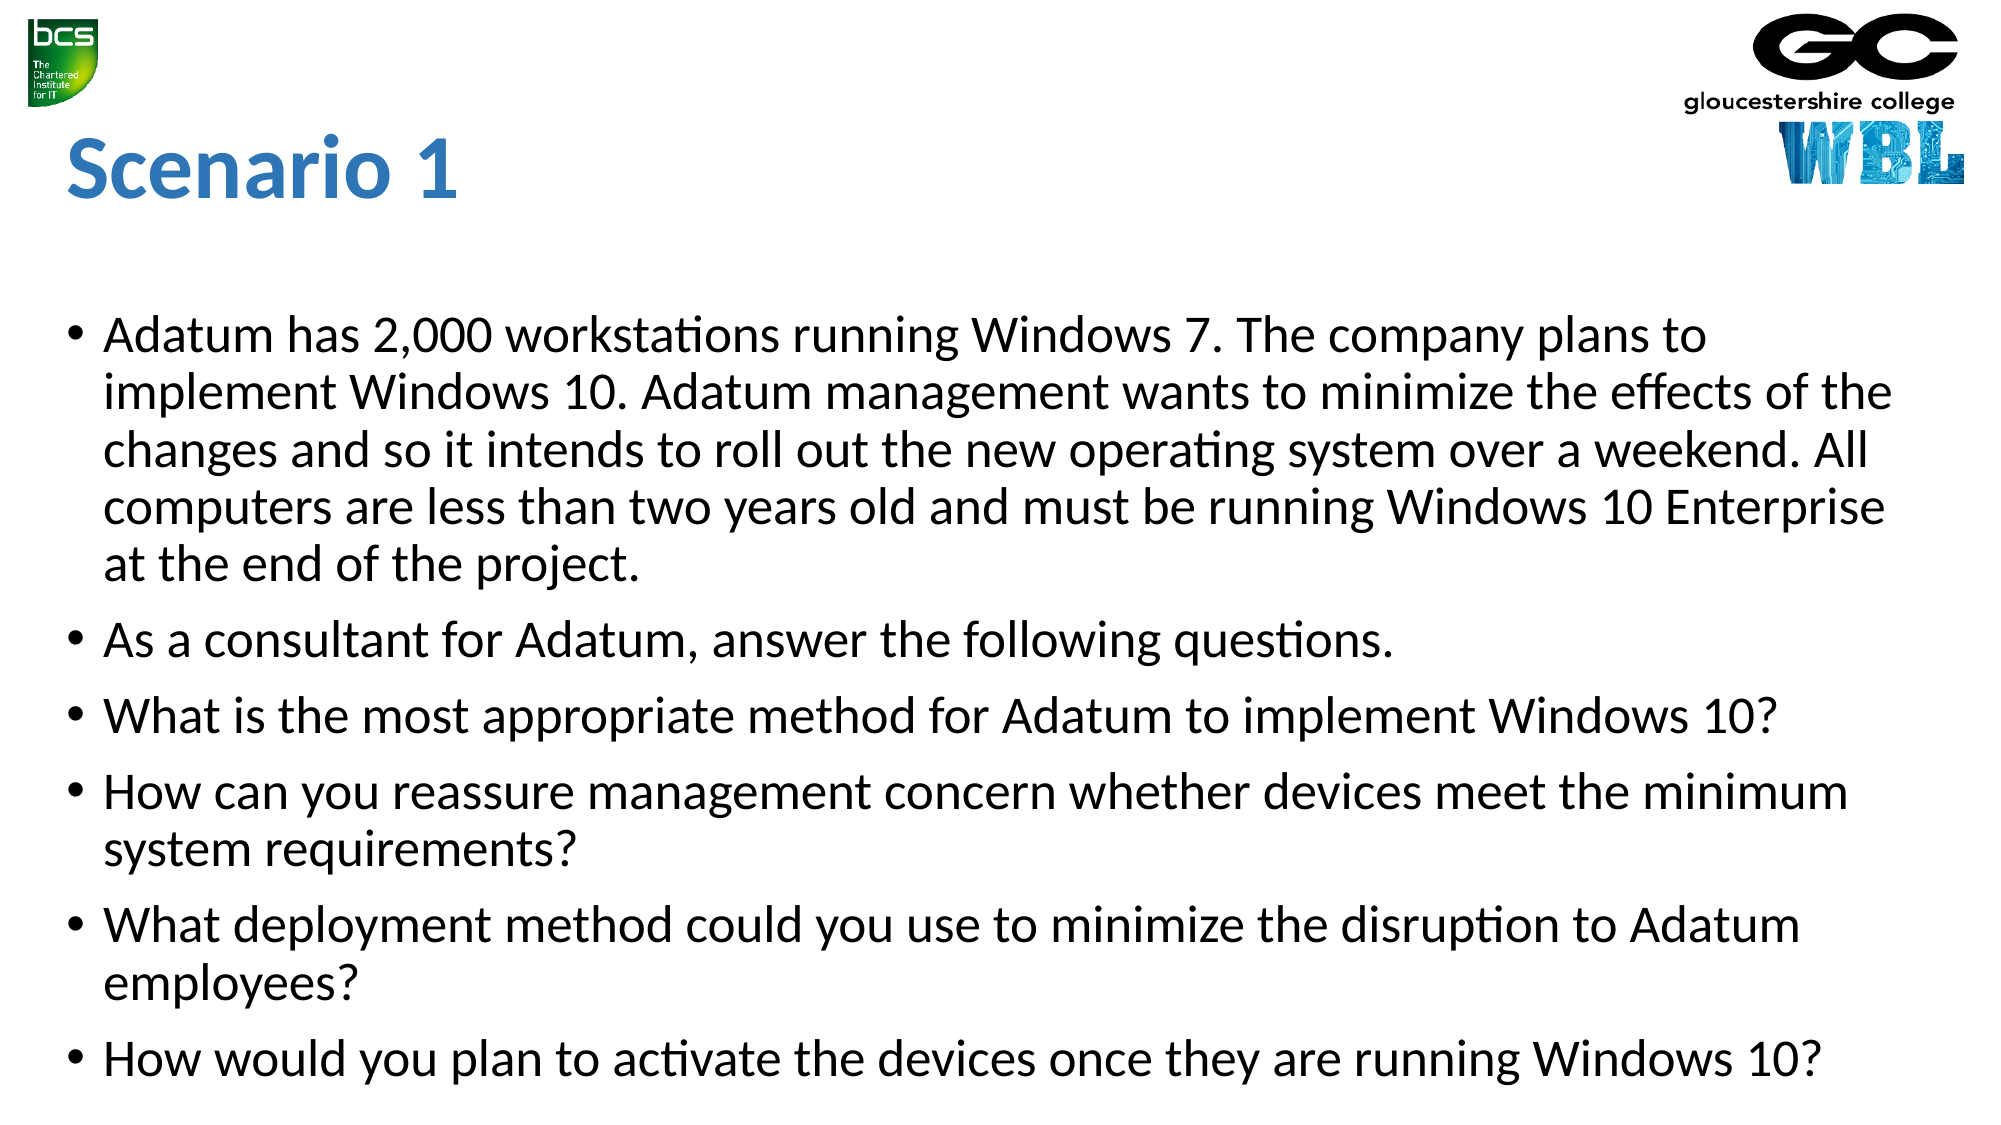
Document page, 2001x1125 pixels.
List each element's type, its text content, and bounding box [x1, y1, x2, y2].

list Adatum has 2,000 workstations running Windows 7. The company plans to implement Windows 10. Adatum management wants to minimize the effects of the changes and so it intends to roll out the new operating system over a weekend. All computers are less than two years old and must be running Windows 10 Enterprise at the end of the project. As a consultant for Adatum, answer the following questions. What is the most appropriate method for Adatum to implement Windows 10? How can you reassure management concern whether devices meet the minimum system requirements? What deployment method could you use to minimize the disruption to Adatum employees? How would you plan to activate the devices once they are running Windows 10? [51, 299, 1953, 1110]
title Scenario 1 [51, 59, 1953, 278]
picture [1674, 5, 1964, 155]
picture [1953, 163, 1959, 172]
picture [28, 19, 98, 107]
